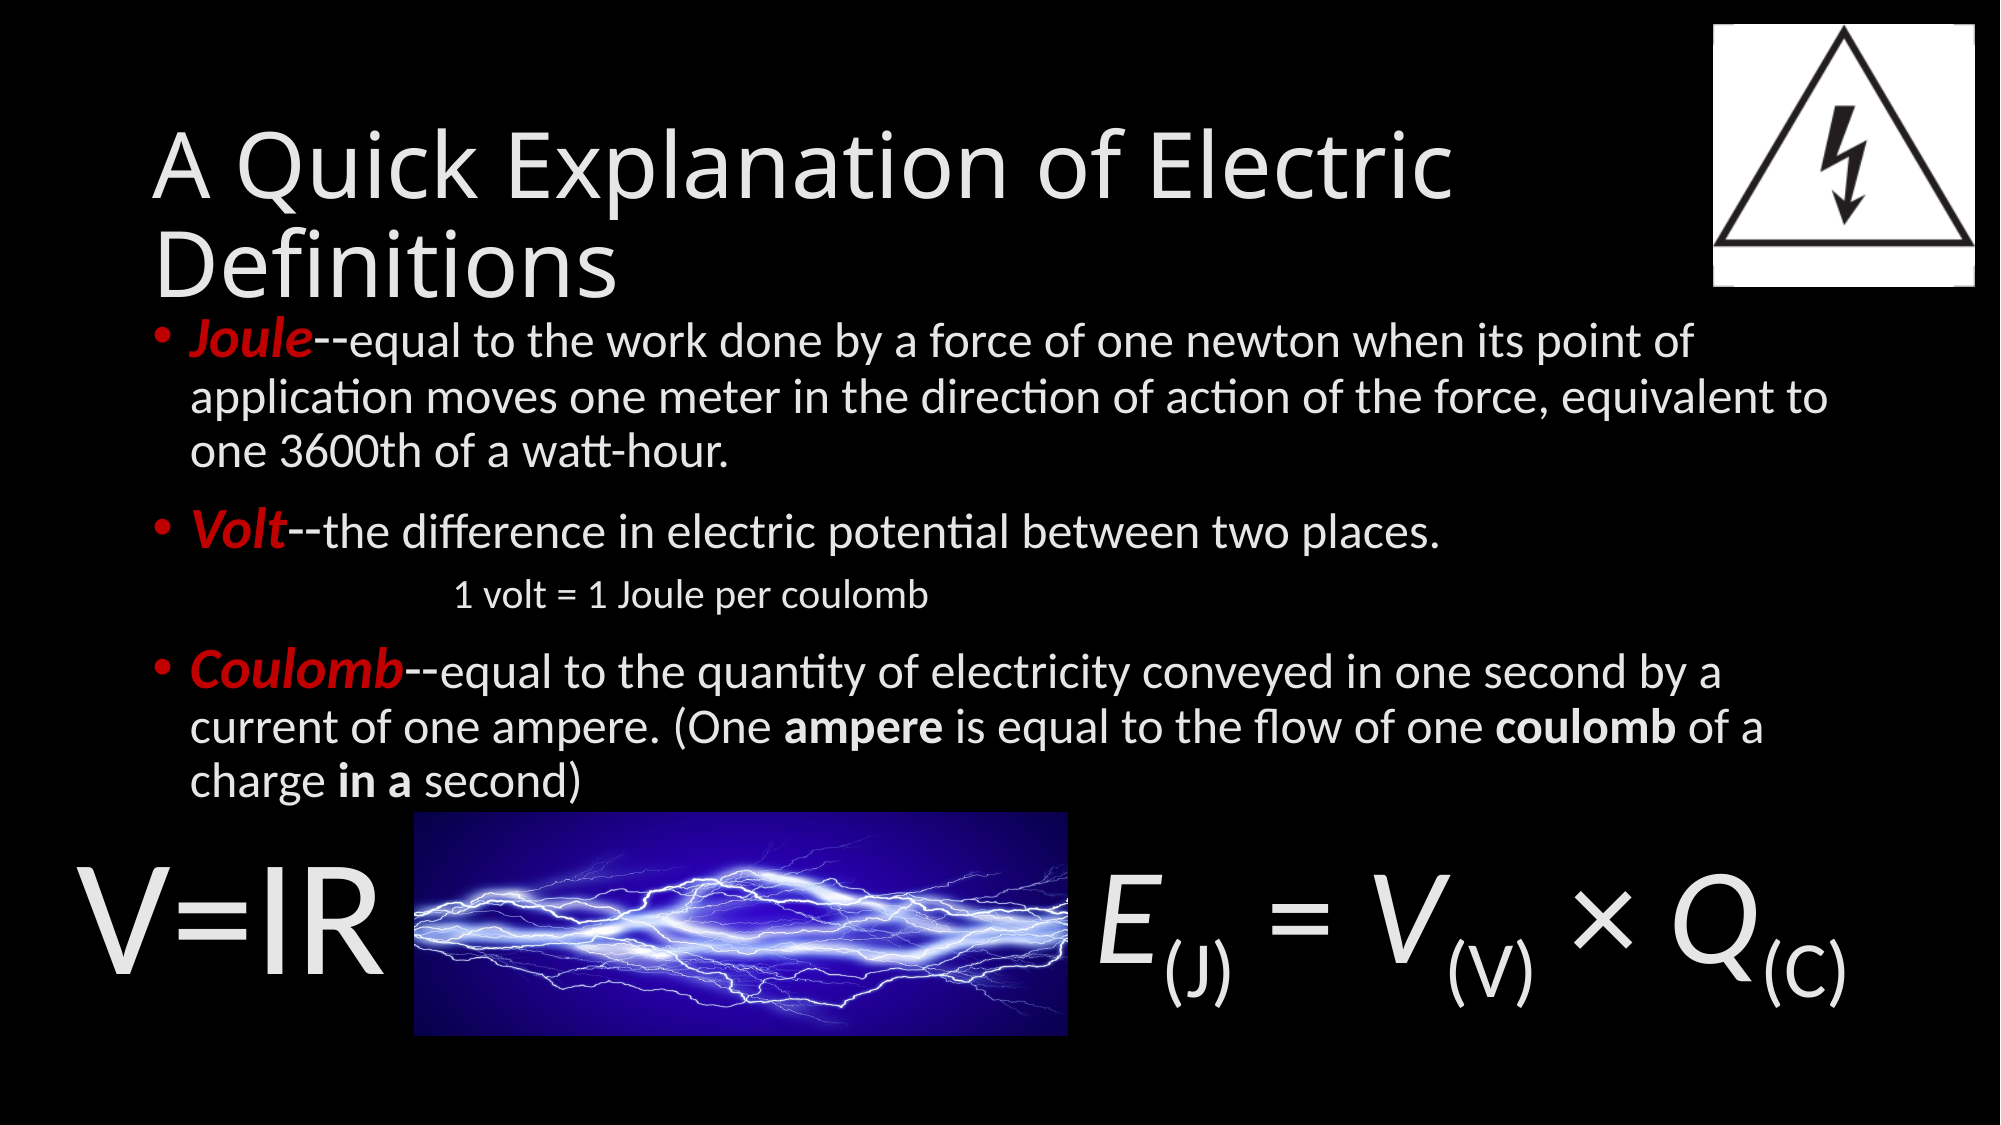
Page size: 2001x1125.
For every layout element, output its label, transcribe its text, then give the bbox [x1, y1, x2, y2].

picture [1713, 24, 1975, 287]
picture [414, 812, 1068, 1036]
title A Quick Explanation of Electric Definitions [137, 59, 1713, 278]
text_box V=IR [62, 800, 607, 1016]
list Joule--equal to the work done by a force of one newton when its point of application moves one meter in the direction of action of the force, equivalent to one 3600th of a watt-hour. Volt--the difference in electric potential between two places. 1 volt = 1 Joule per coulomb Coulomb--equal to the quantity of electricity conveyed in one second by a current of one ampere. (One ampere is equal to the flow of one coulomb of a charge in a second) [137, 299, 1863, 1014]
text_box E(J) = V(V) × Q(C) [1079, 818, 1938, 1021]
